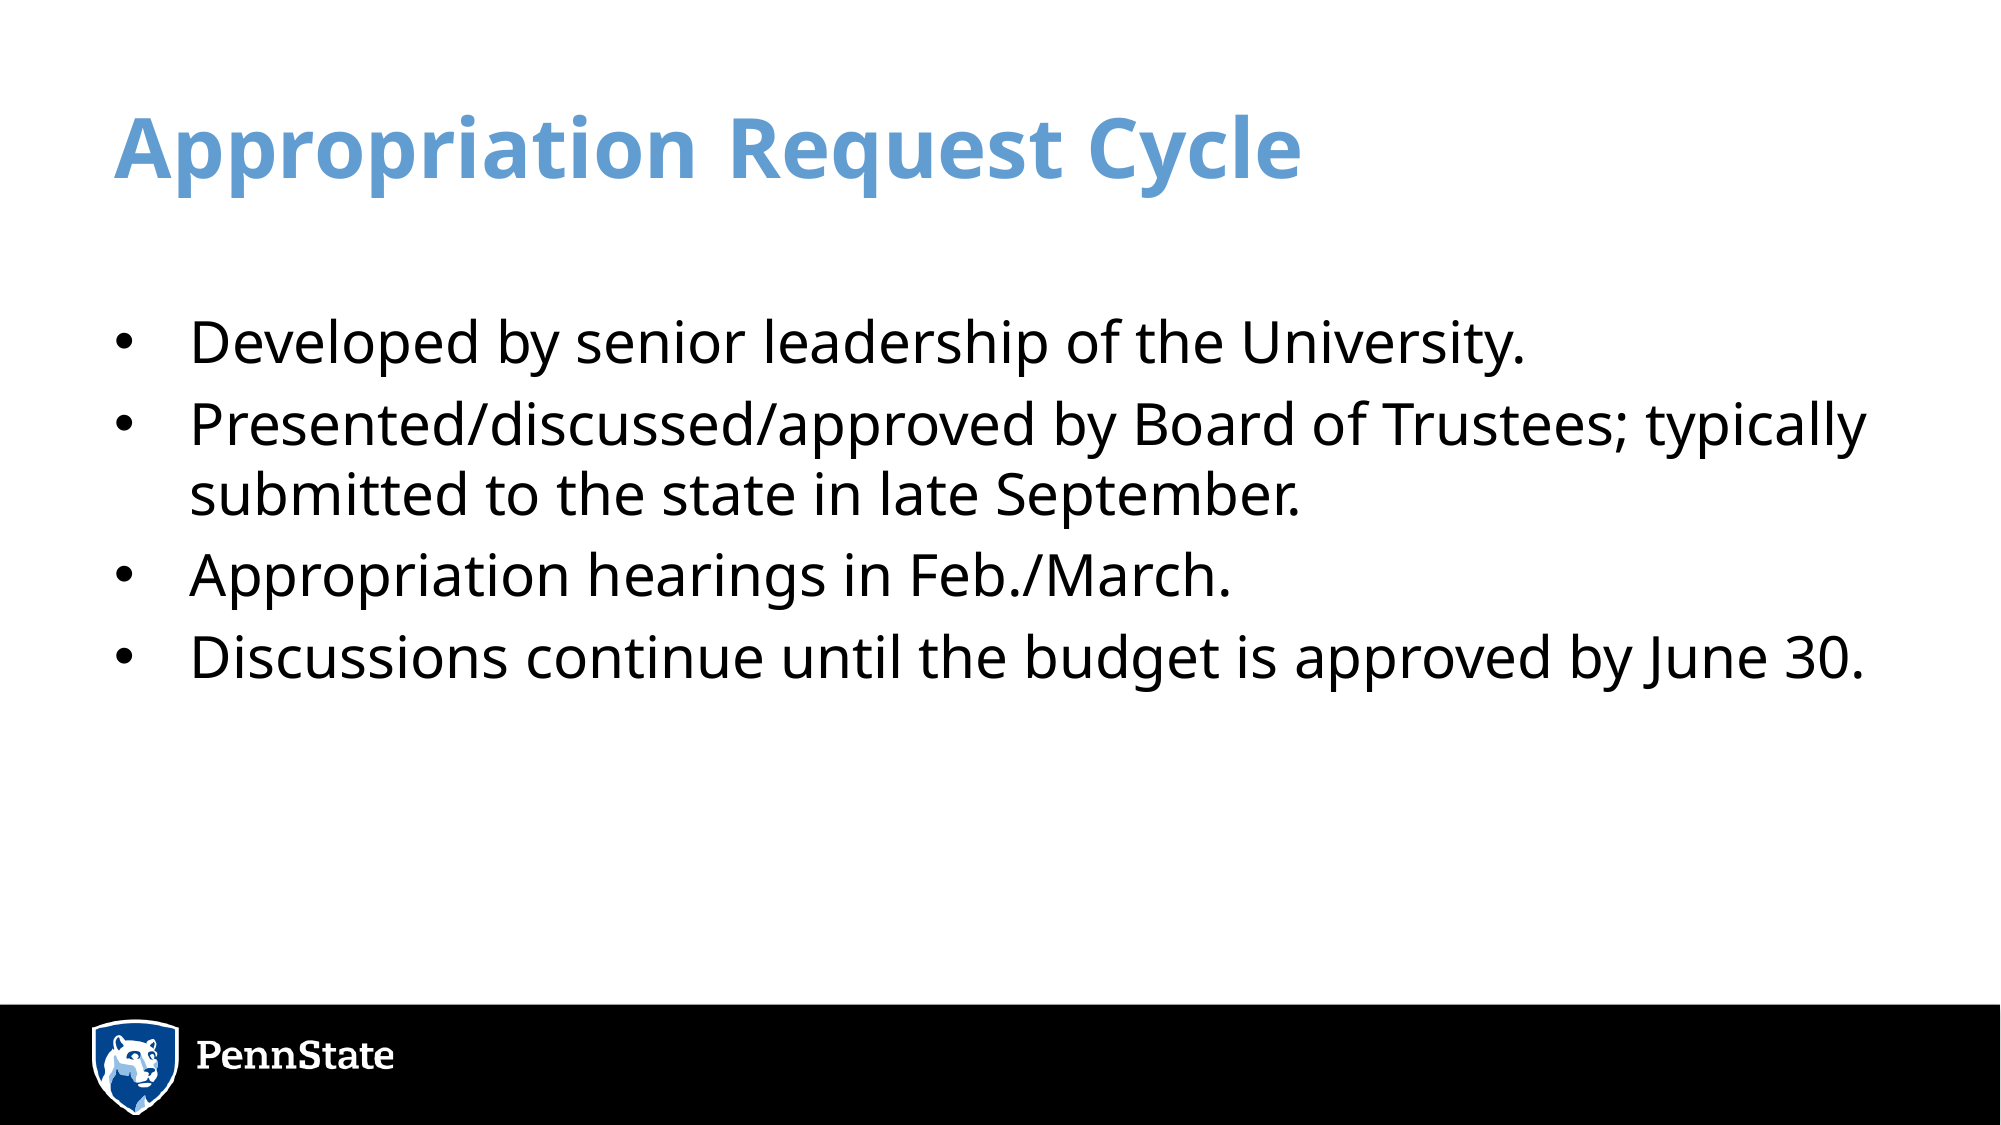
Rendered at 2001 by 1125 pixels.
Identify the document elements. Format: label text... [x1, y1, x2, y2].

list Developed by senior leadership of the University. Presented/discussed/approved by Board of Trustees; typically submitted to the state in late September. Appropriation hearings in Feb./March. Discussions continue until the budget is approved by June 30. [99, 216, 1900, 909]
picture [91, 1018, 394, 1115]
title Appropriation Request Cycle [99, 45, 1900, 216]
